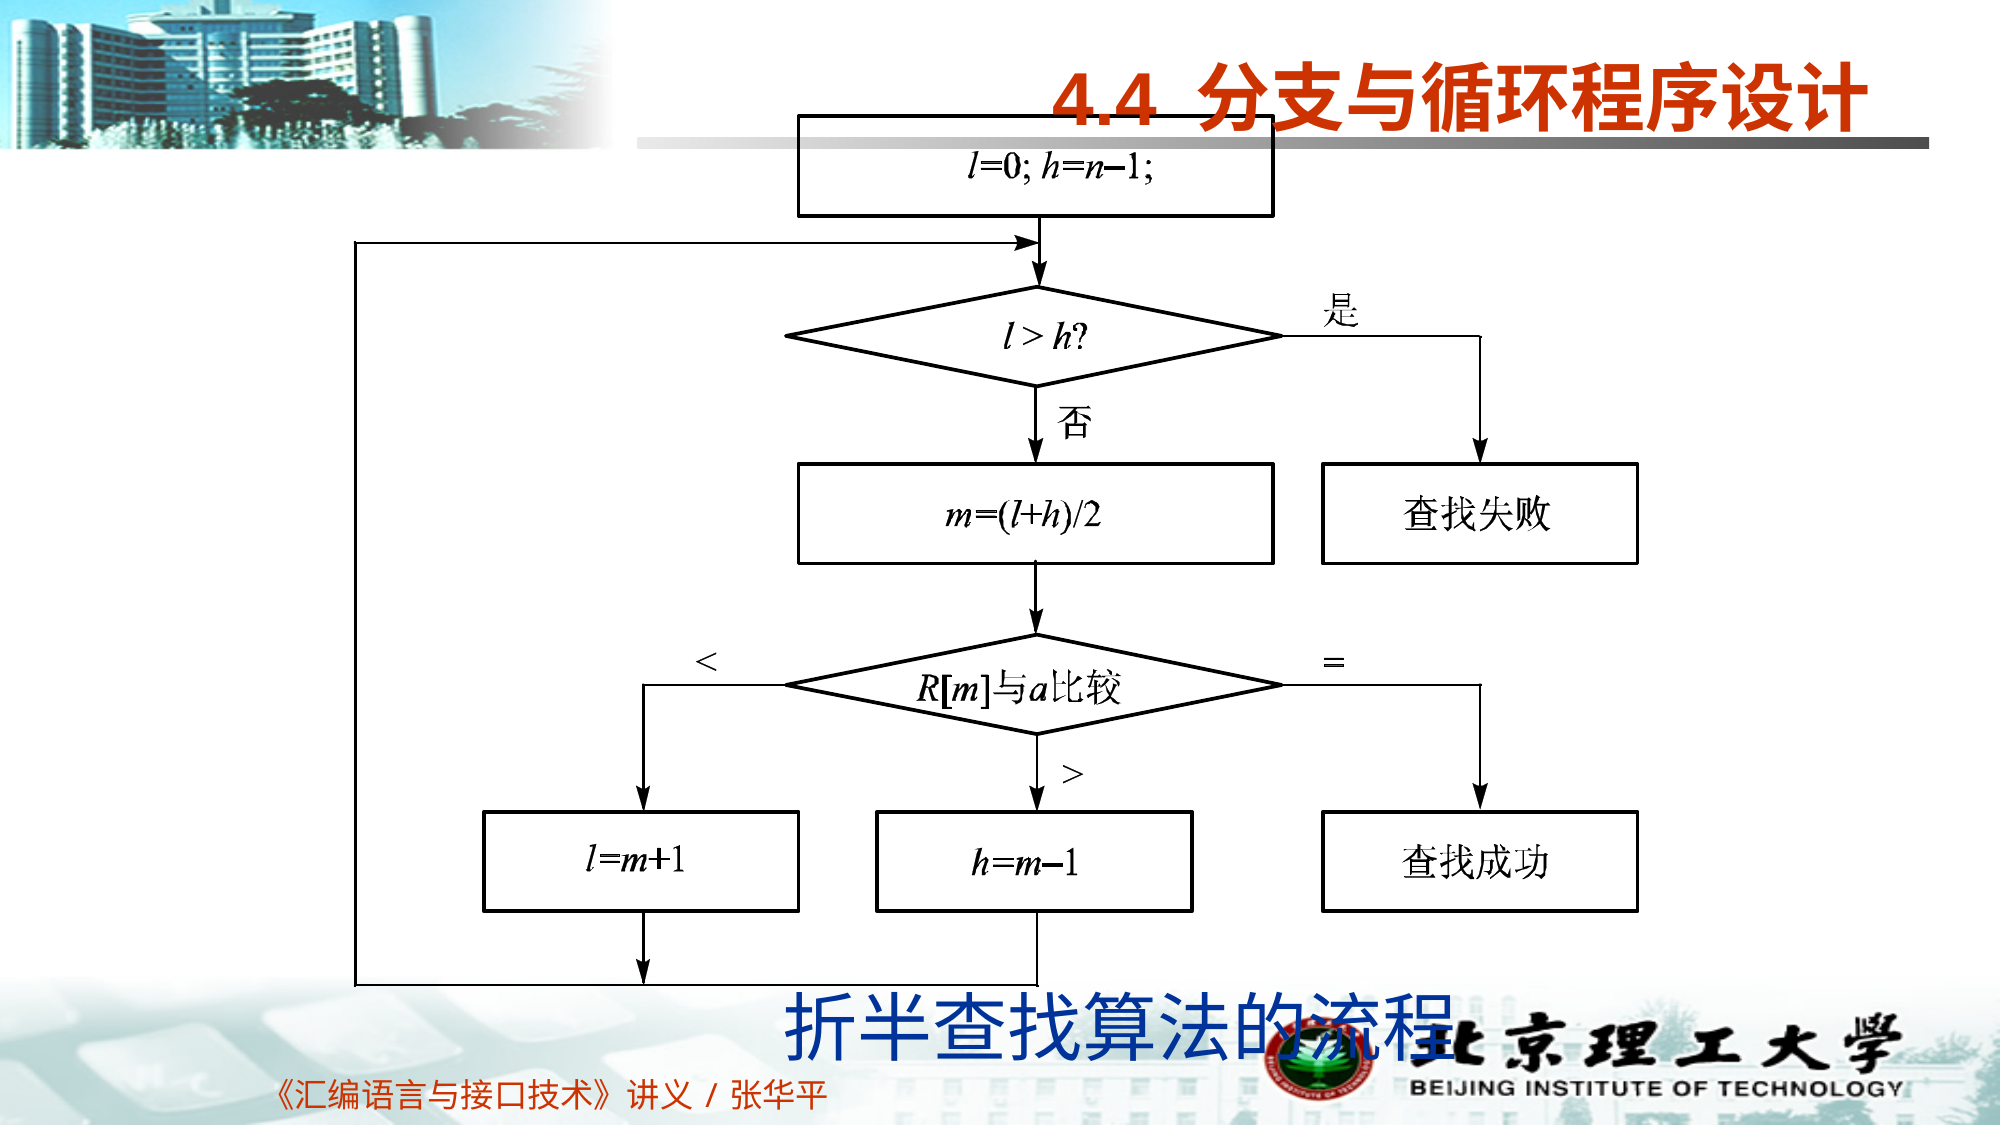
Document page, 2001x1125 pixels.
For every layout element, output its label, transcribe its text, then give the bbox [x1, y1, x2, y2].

text_box 折半查找算法的流程 [767, 996, 1490, 1078]
picture [0, 0, 2000, 1125]
text_box 4.4 分支与循环程序设计 [929, 42, 1886, 139]
